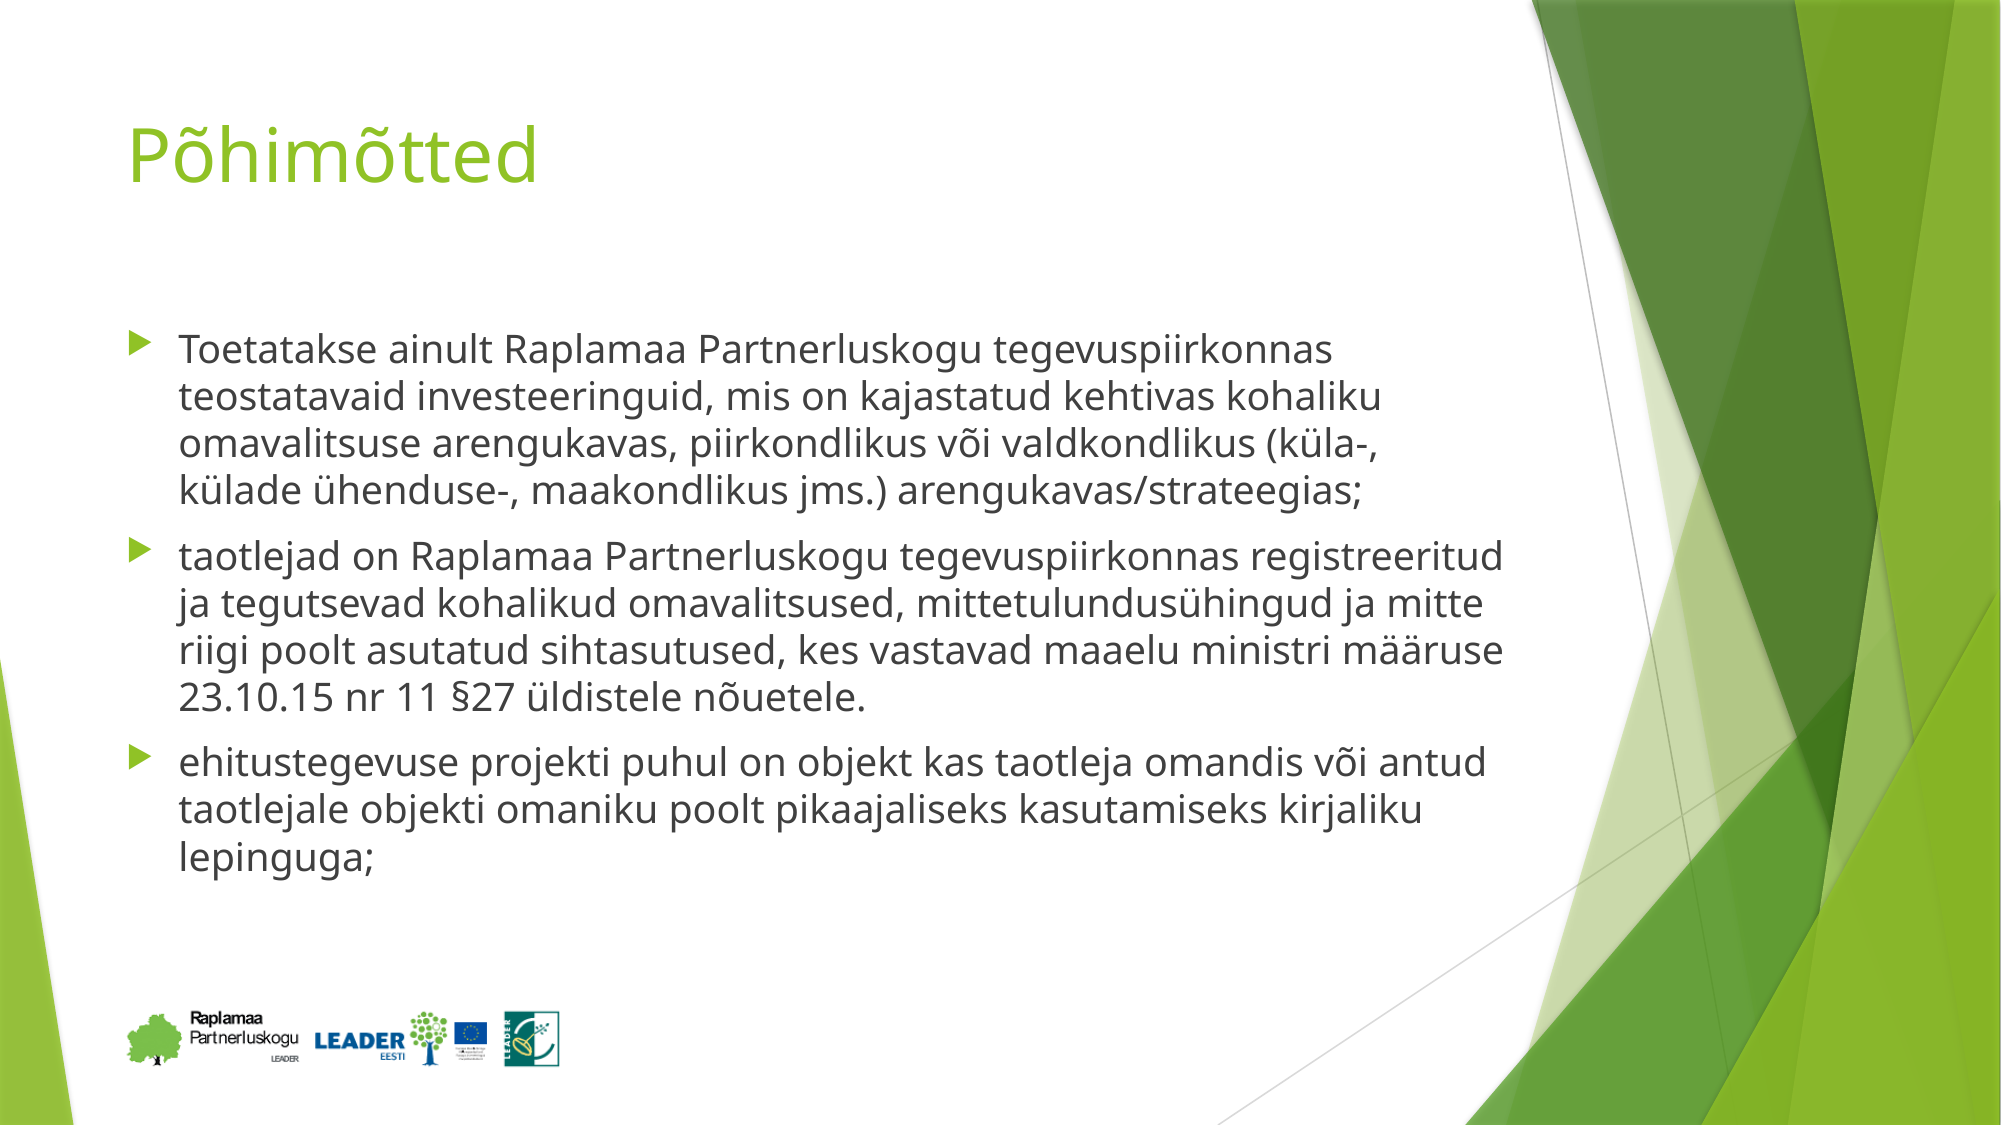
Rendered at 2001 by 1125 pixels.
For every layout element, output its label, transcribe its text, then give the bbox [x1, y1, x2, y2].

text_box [114, 994, 576, 1085]
list Toetatakse ainult Raplamaa Partnerluskogu tegevuspiirkonnas teostatavaid investeeringuid, mis on kajastatud kehtivas kohaliku omavalitsuse arengukavas, piirkondlikus või valdkondlikus (küla-, külade ühenduse-, maakondlikus jms.) arengukavas/strateegias; taotlejad on Raplamaa Partnerluskogu tegevuspiirkonnas registreeritud ja tegutsevad kohalikud omavalitsused, mittetulundusühingud ja mitte riigi poolt asutatud sihtasutused, kes vastavad maaelu ministri määruse 23.10.15 nr 11 §27 üldistele nõuetele. ehitustegevuse projekti puhul on objekt kas taotleja omandis või antud taotlejale objekti omaniku poolt pikaajaliseks kasutamiseks kirjaliku lepinguga; [111, 316, 1522, 991]
title Põhimõtted [111, 99, 1522, 316]
